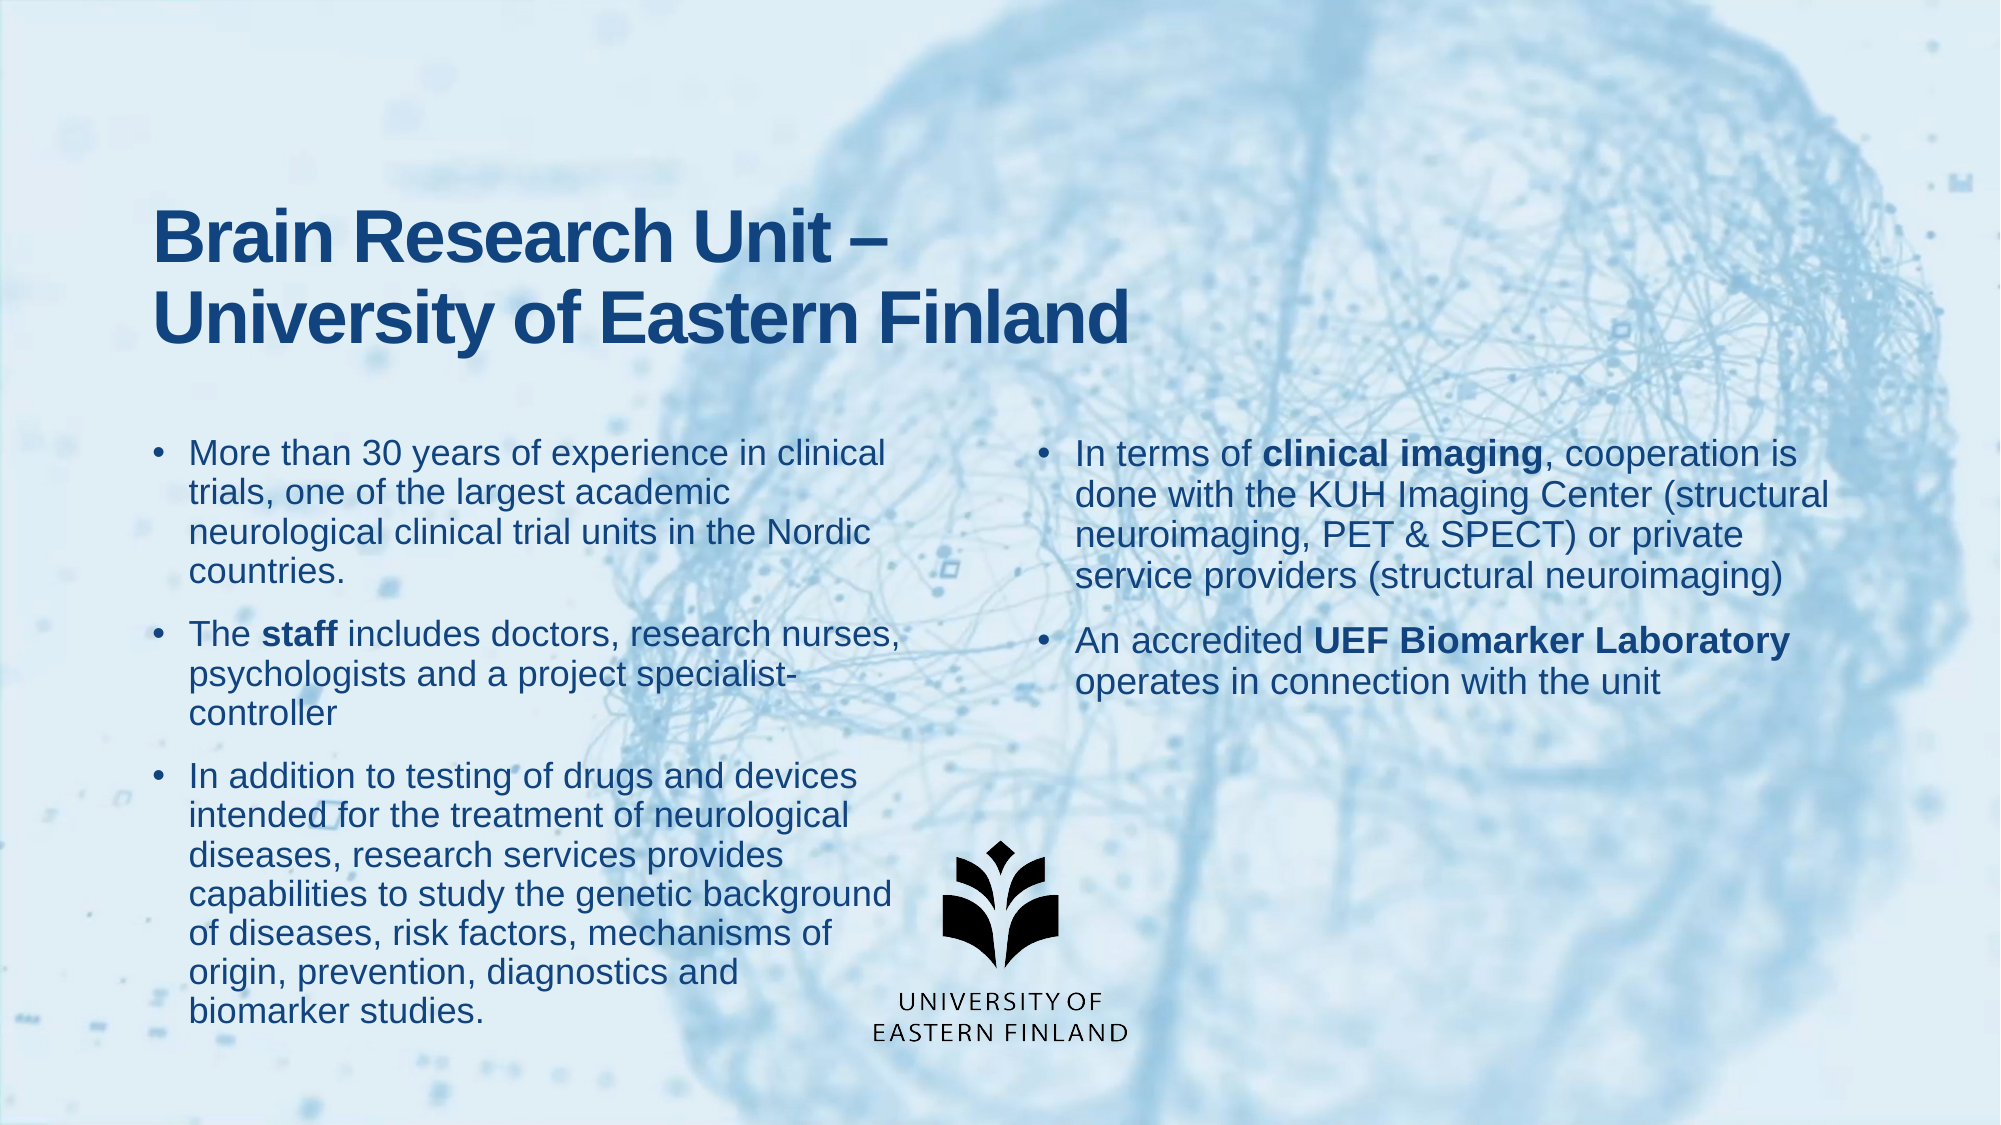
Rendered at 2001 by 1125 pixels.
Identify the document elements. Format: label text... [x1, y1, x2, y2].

list In terms of clinical imaging, cooperation is done with the KUH Imaging Center (structural neuroimaging, PET & SPECT) or private service providers (structural neuroimaging) An accredited UEF Biomarker Laboratory operates in connection with the unit [1022, 426, 1863, 1043]
picture [0, 0, 2001, 1125]
title Brain Research Unit – University of Eastern Finland [137, 0, 1413, 367]
list More than 30 years of experience in clinical trials, one of the largest academic neurological clinical trial units in the Nordic countries. The staff includes doctors, research nurses, psychologists and a project specialist-controller In addition to testing of drugs and devices intended for the treatment of neurological diseases, research services provides capabilities to study the genetic background of diseases, risk factors, mechanisms of origin, prevention, diagnostics and biomarker studies. [137, 426, 921, 1043]
